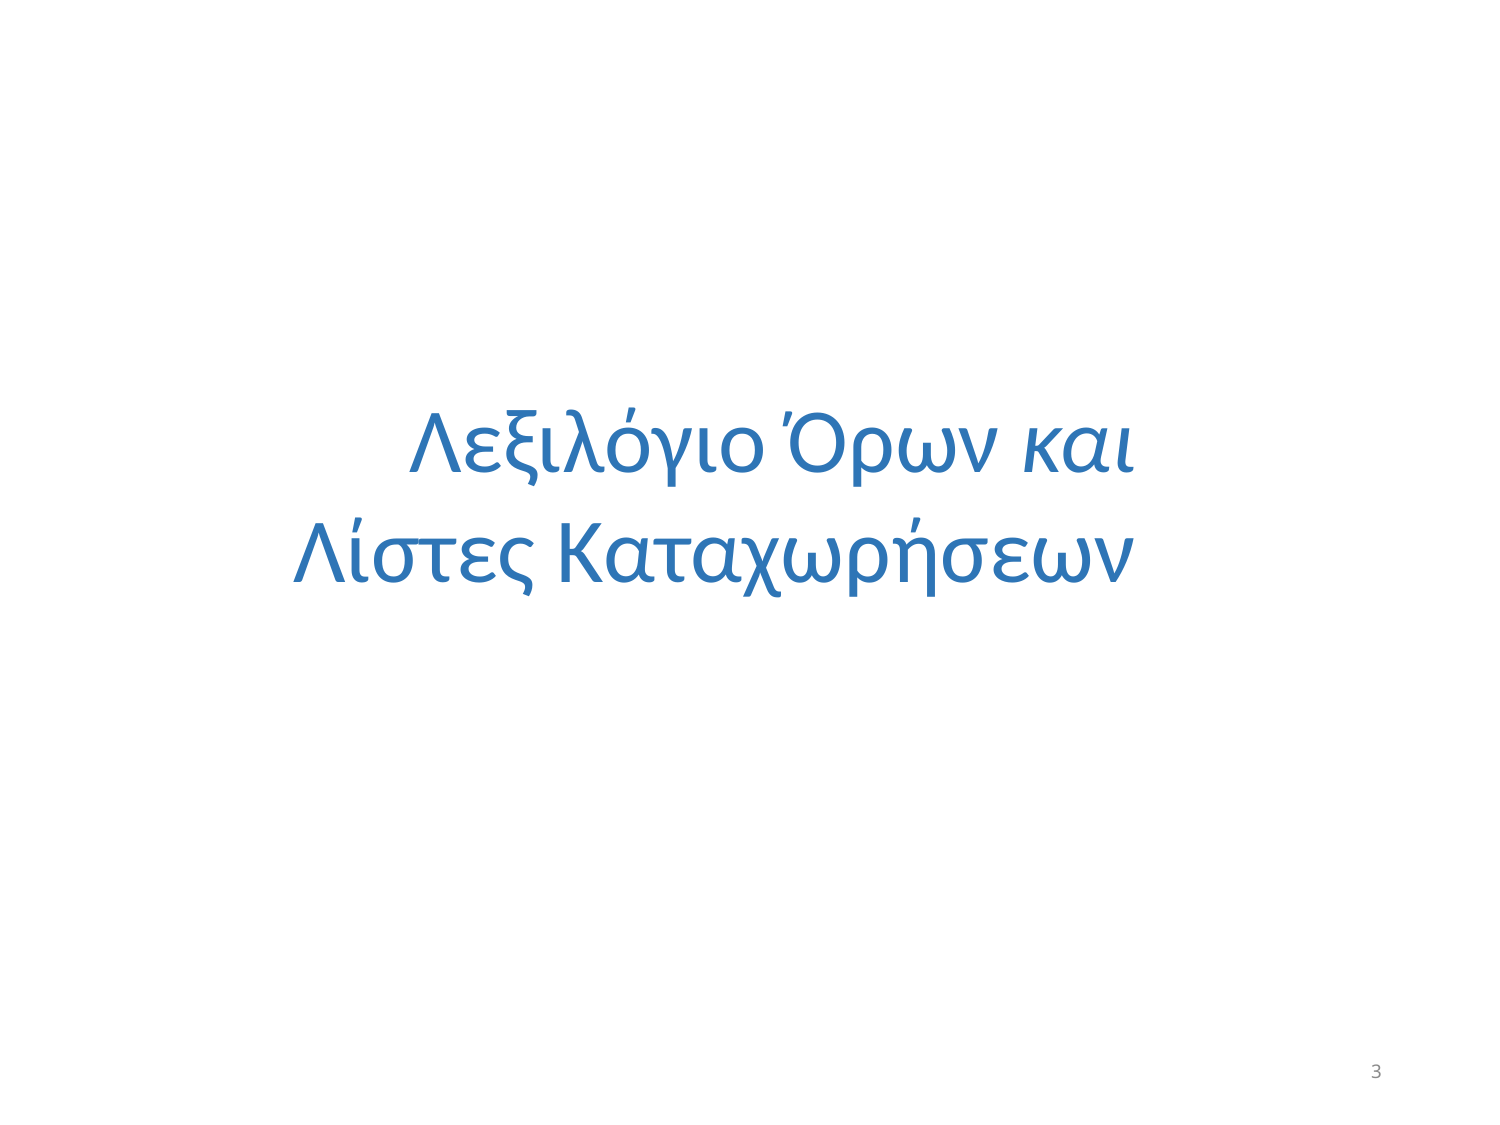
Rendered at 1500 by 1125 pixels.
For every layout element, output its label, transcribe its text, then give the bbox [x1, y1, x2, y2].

text_box Λεξιλόγιο Όρων και Λίστες Καταχωρήσεων [206, 373, 1152, 609]
slide_number 3 [1059, 1042, 1397, 1103]
